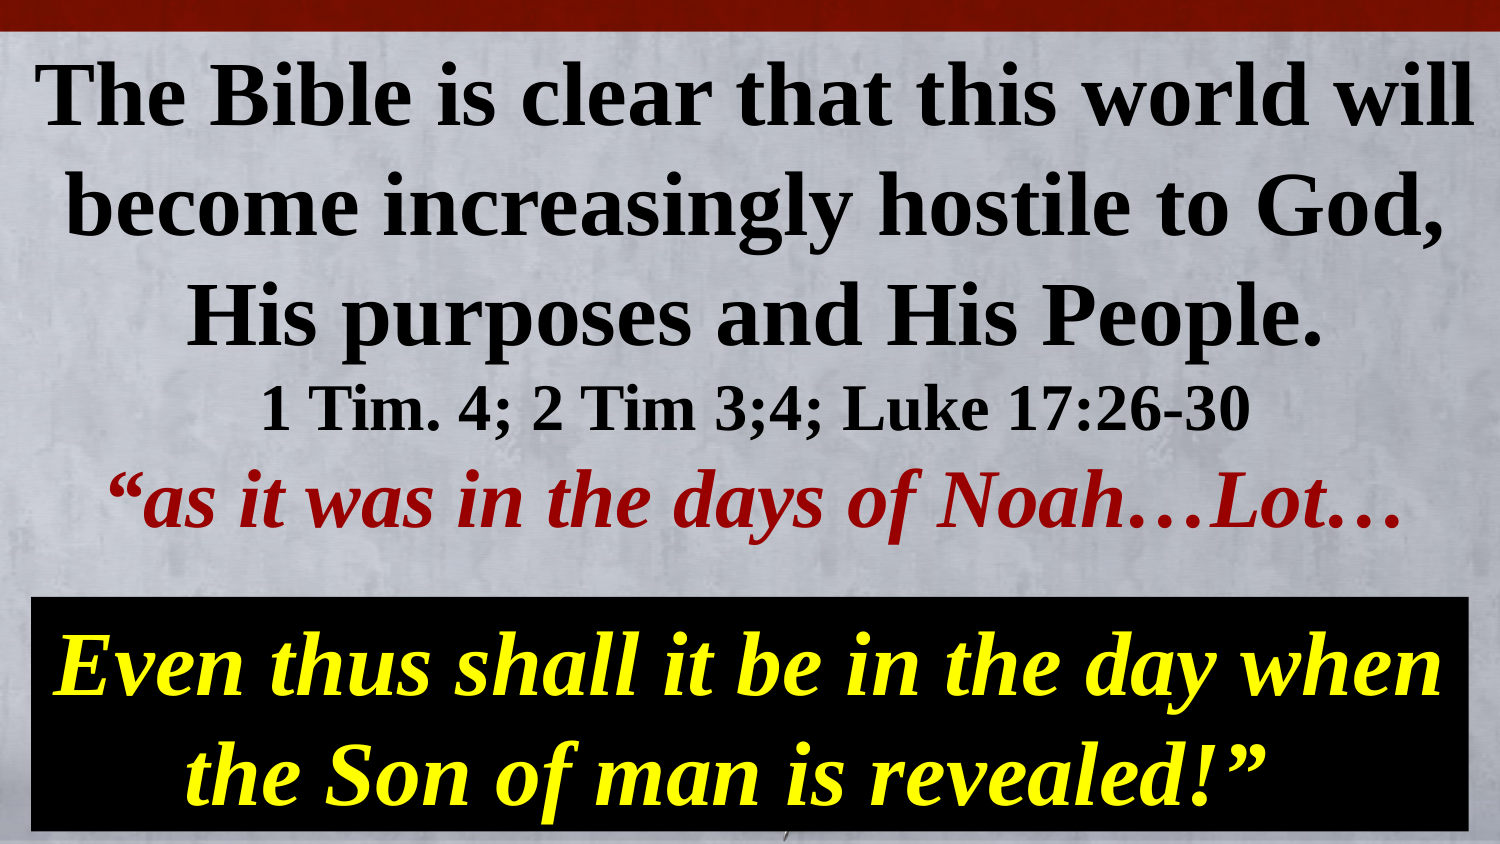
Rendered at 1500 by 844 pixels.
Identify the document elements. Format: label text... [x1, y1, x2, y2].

text_box The Bible is clear that this world will become increasingly hostile to God, His purposes and His People. 1 Tim. 4; 2 Tim 3;4; Luke 17:26-30 “as it was in the days of Noah…Lot… [12, 26, 1500, 551]
picture [0, 0, 1500, 844]
text_box Even thus shall it be in the day when the Son of man is revealed!”. [31, 596, 1469, 832]
